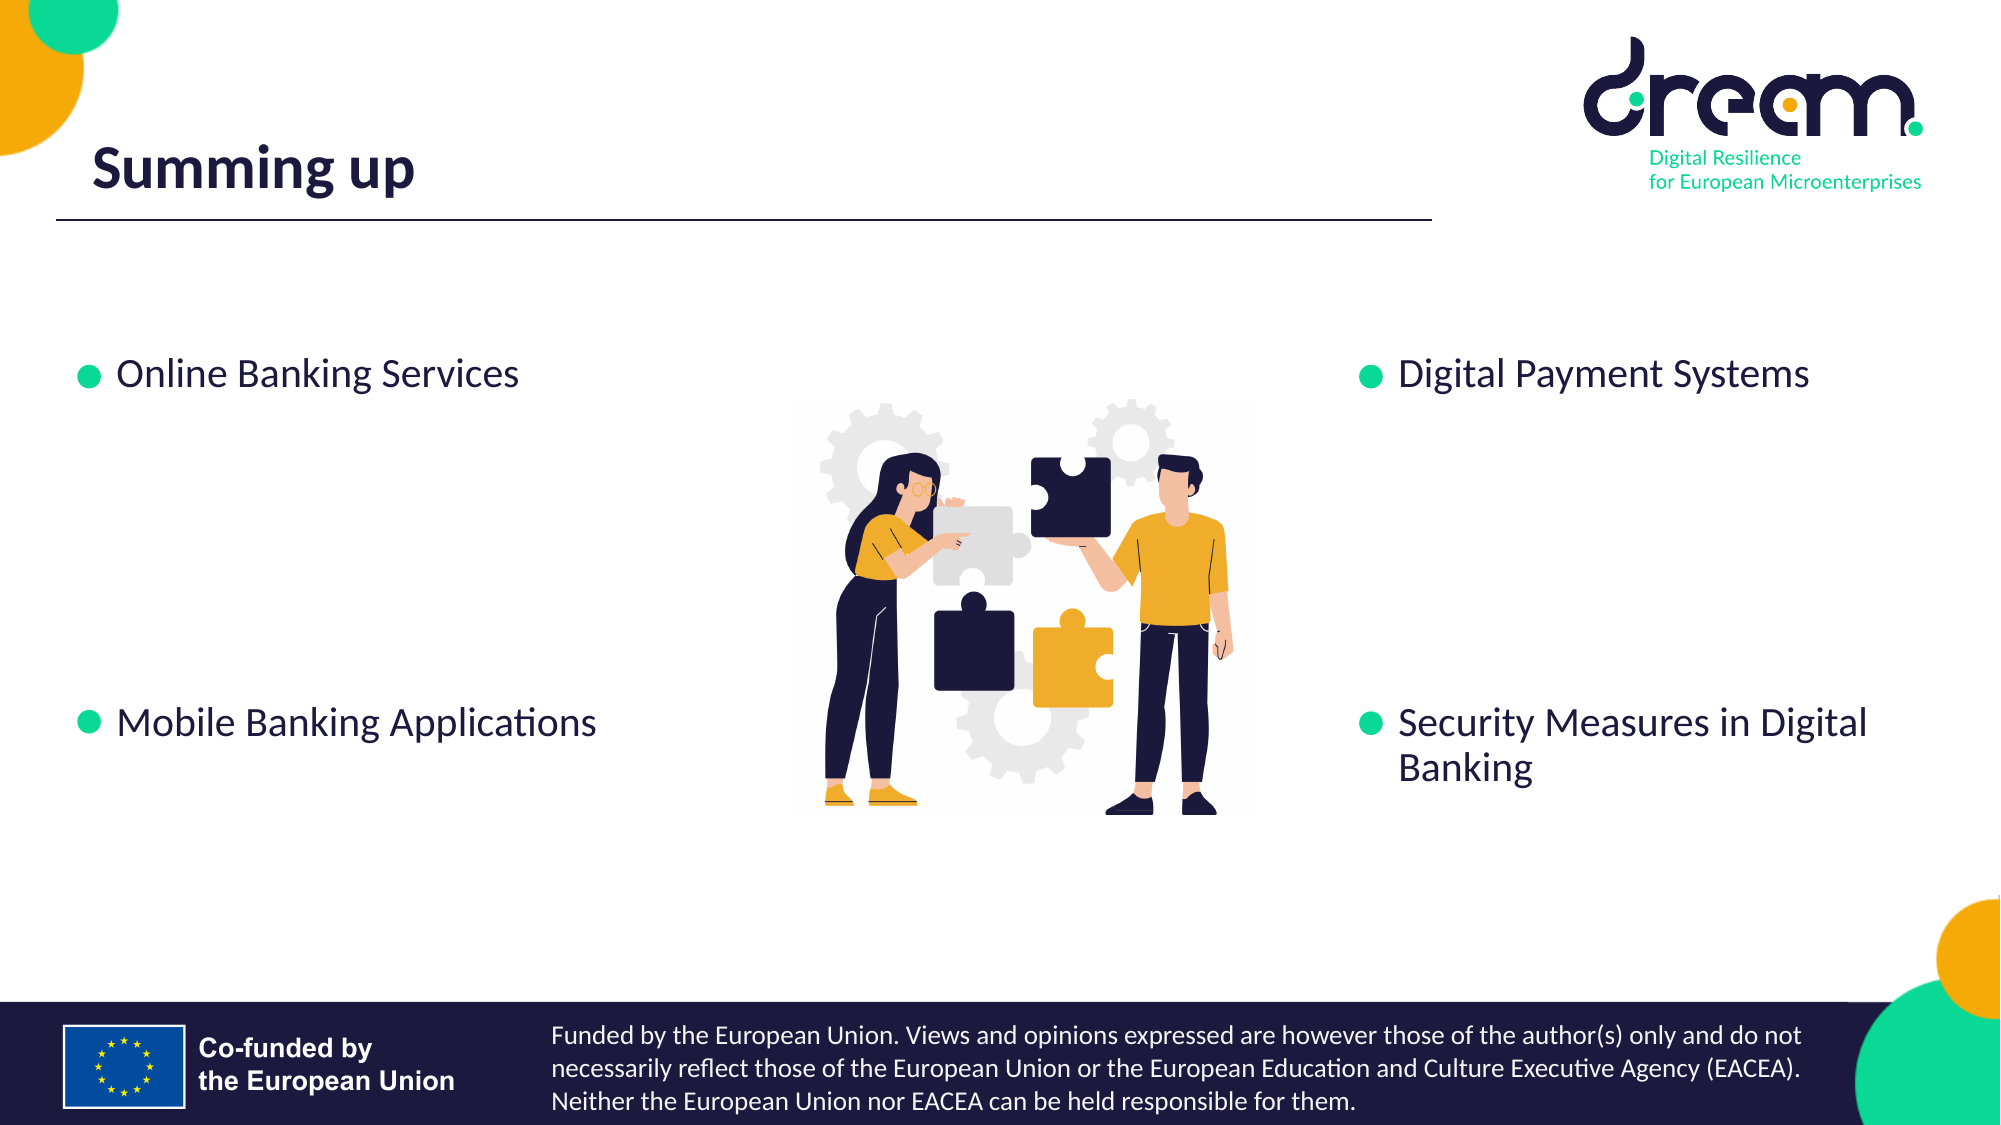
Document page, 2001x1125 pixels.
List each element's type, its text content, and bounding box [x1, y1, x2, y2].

text_box Digital Payment Systems [1383, 344, 1948, 522]
text_box [76, 708, 102, 735]
list Summing up [77, 74, 1411, 210]
text_box Security Measures in Digital Banking [1383, 692, 1948, 870]
picture [0, 0, 155, 175]
picture [793, 399, 1256, 815]
list Online Banking Services [101, 344, 666, 522]
text_box [1358, 363, 1384, 390]
text_box Mobile Banking Applications [101, 692, 666, 870]
text_box [1358, 710, 1384, 737]
picture [1583, 28, 1923, 200]
text_box [76, 363, 102, 390]
picture [56, 1022, 480, 1112]
picture [1847, 895, 2000, 1125]
